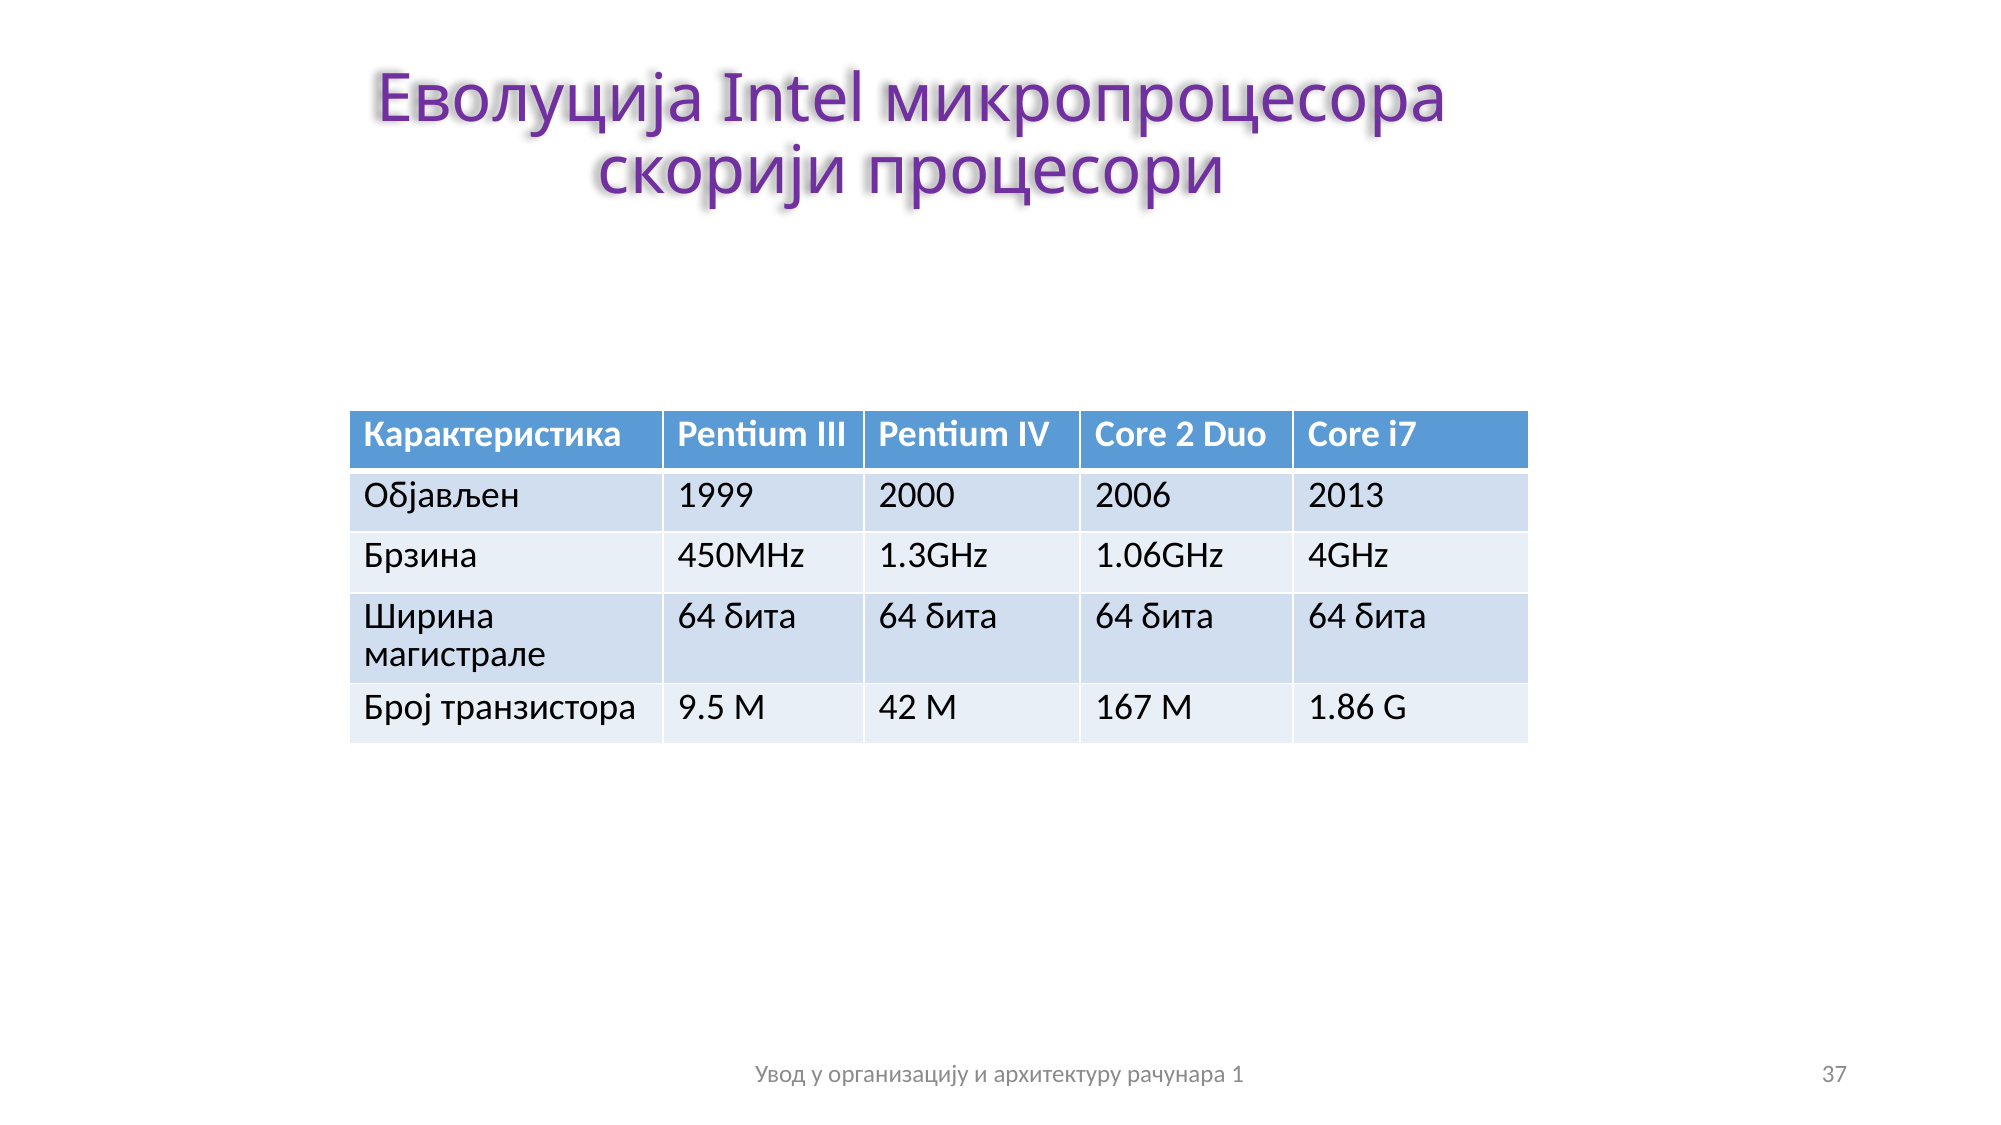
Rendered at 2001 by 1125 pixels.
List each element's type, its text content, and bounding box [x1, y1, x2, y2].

table_cell 64 бита [1081, 594, 1292, 683]
table_cell 1999 [664, 474, 863, 531]
table_cell 64 бита [664, 594, 863, 683]
table_header Core 2 Duo [1081, 411, 1292, 468]
table_header Pentium IV [865, 411, 1079, 468]
table_cell 64 бита [865, 594, 1079, 683]
table_cell Ширина магистрале [350, 594, 662, 683]
table_cell 64 бита [1294, 594, 1528, 683]
table_header Pentium III [664, 411, 863, 468]
table_cell 42 M [865, 684, 1079, 743]
table_cell 2006 [1081, 474, 1292, 531]
table_cell 1.3GHz [865, 533, 1079, 592]
table_cell 9.5 M [664, 684, 863, 743]
table_cell Брзина [350, 533, 662, 592]
table_cell Број транзистора [350, 684, 662, 743]
table_cell 167 M [1081, 684, 1292, 743]
table_cell 2013 [1294, 474, 1528, 531]
table_cell 2000 [865, 474, 1079, 531]
slide_number 37 [1412, 1042, 1863, 1103]
table_cell 1.86 G [1294, 684, 1528, 743]
table_cell Објављен [350, 474, 662, 531]
table_cell 450MHz [664, 533, 863, 592]
table_cell 4GHz [1294, 533, 1528, 592]
table_header Карактеристика [350, 411, 662, 468]
title Еволуција Intel микропроцесора скорији процесори [249, 54, 1575, 218]
table_cell 1.06GHz [1081, 533, 1292, 592]
table_header Core i7 [1294, 411, 1528, 468]
footer Увод у организацију и архитектуру рачунара 1 [662, 1042, 1338, 1103]
